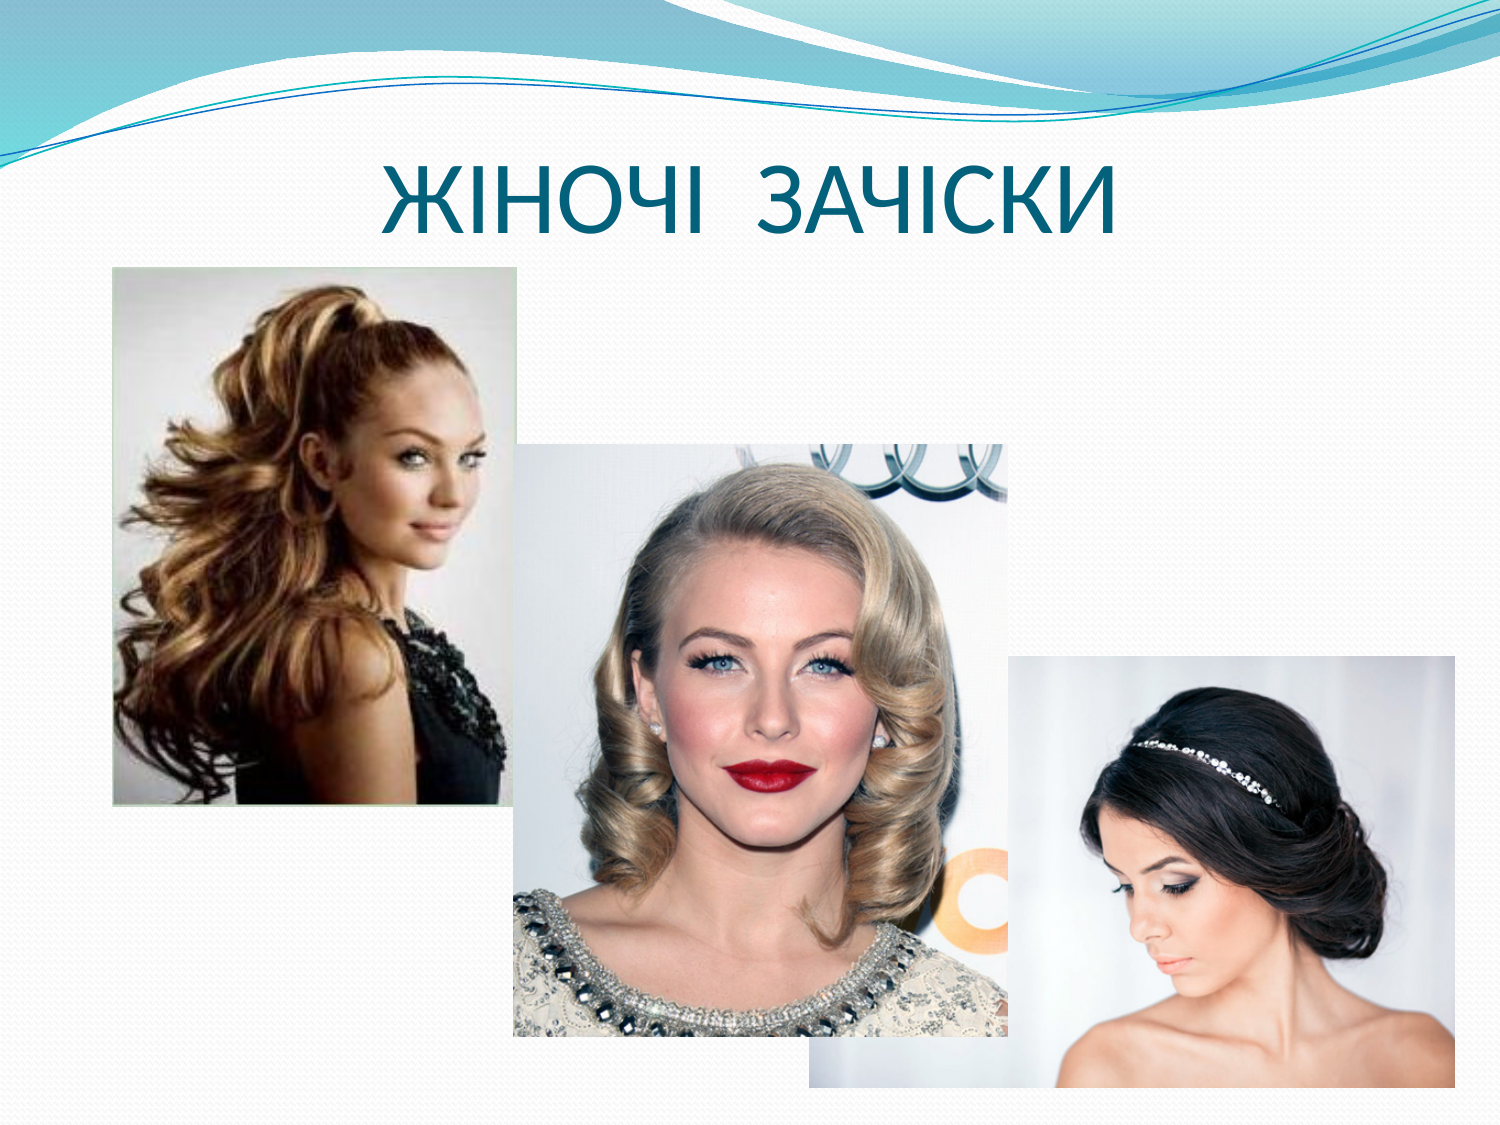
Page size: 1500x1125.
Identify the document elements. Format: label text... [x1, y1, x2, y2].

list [111, 266, 518, 807]
picture [513, 444, 1008, 1037]
title ЖІНОЧІ ЗАЧІСКИ [76, 66, 1427, 254]
picture [808, 656, 1456, 1088]
